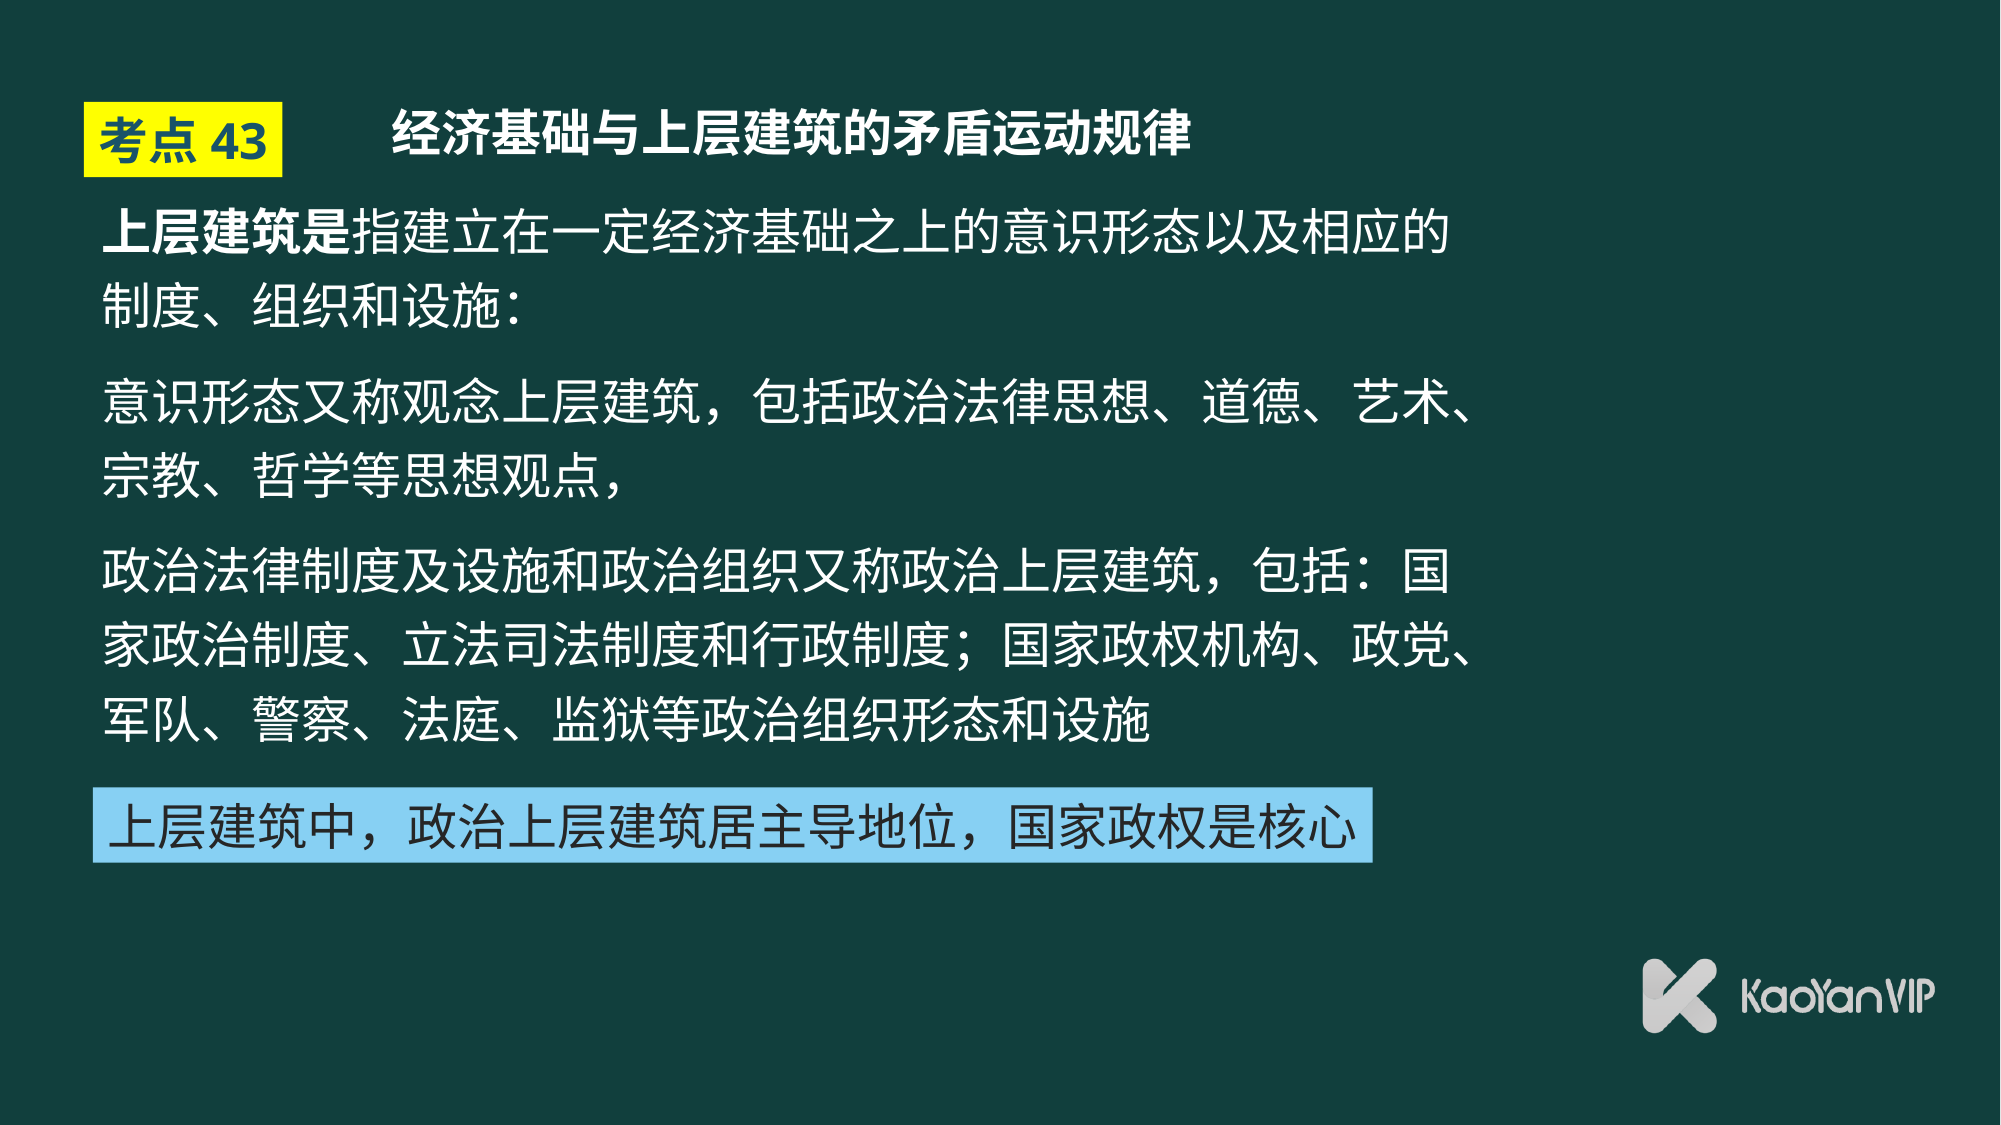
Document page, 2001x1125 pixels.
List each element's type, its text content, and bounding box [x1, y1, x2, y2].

text_box 考点43 [83, 101, 283, 178]
text_box 上层建筑中，政治上层建筑居主导地位，国家政权是核心 [92, 787, 1373, 863]
title 经济基础与上层建筑的矛盾运动规律 [86, 91, 1474, 178]
list 上层建筑是指建立在一定经济基础之上的意识形态以及相应的制度、组织和设施： 意识形态又称观念上层建筑，包括政治法律思想、道德、艺术、宗教、哲学等思想观点， 政治法律制度及设施和政治组织又称政治上层建筑，包括：国家政治制度、立法司法制度和行政制度；国家政权机构、政党、军队、警察、法庭、监狱等政治组织形态和设施 [86, 178, 1474, 1037]
